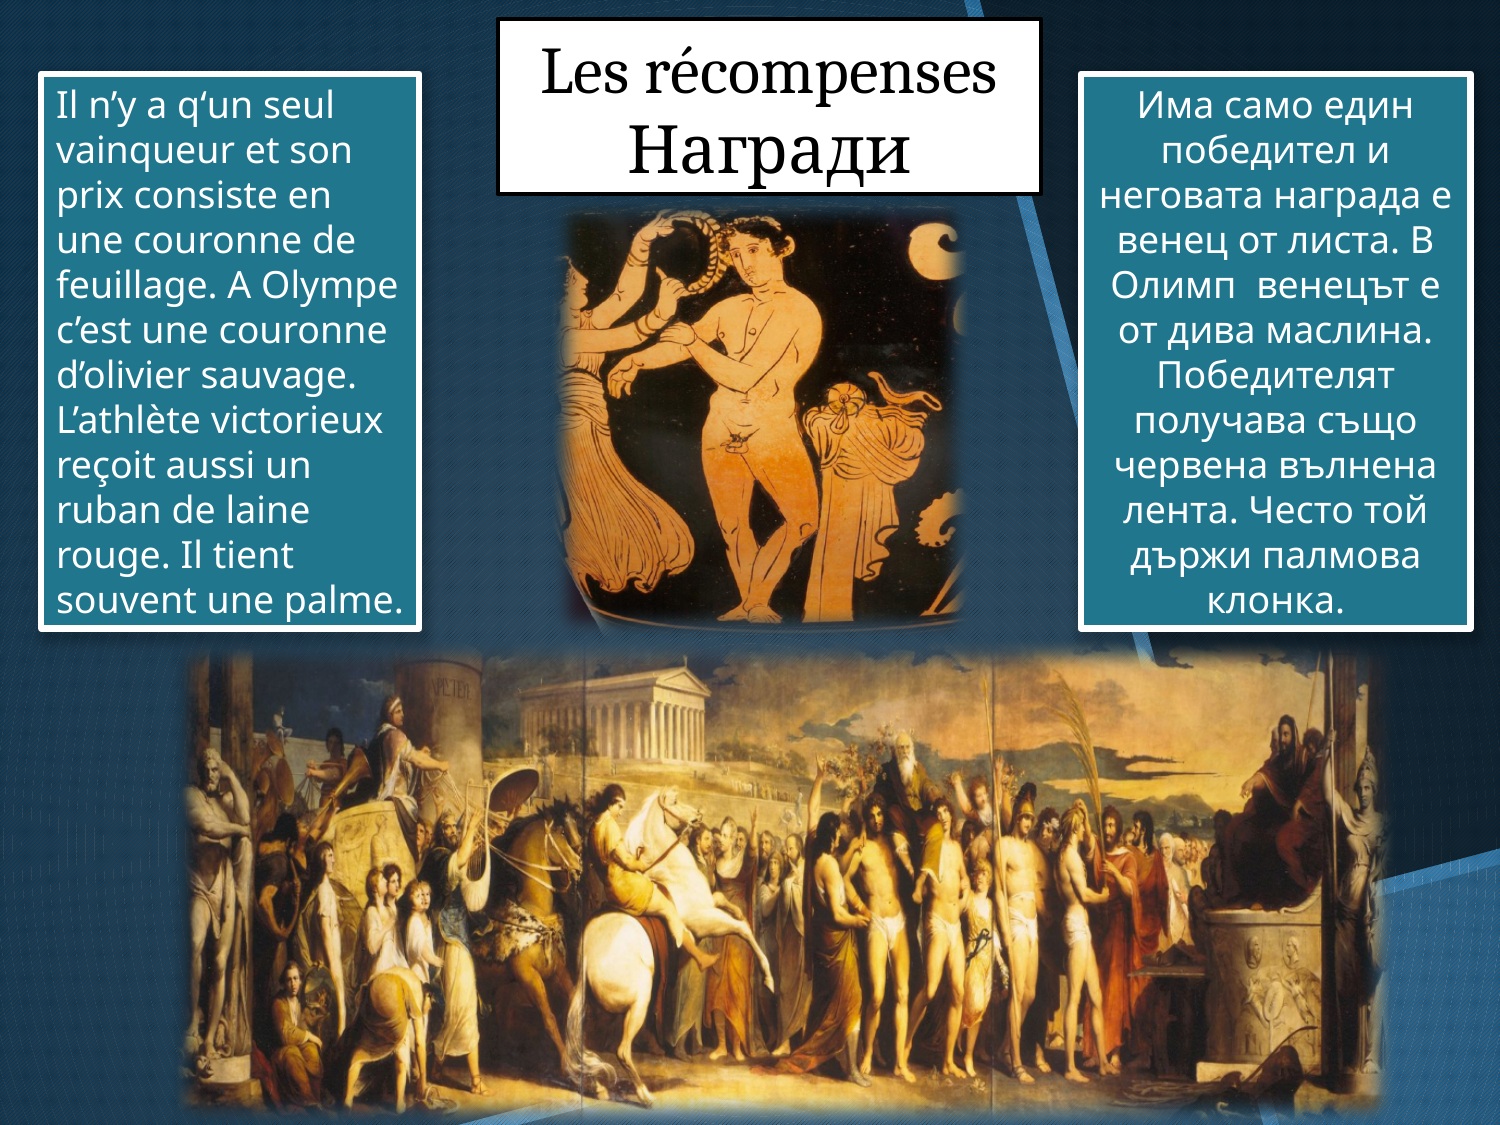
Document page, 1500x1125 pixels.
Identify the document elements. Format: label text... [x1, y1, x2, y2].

text_box Il n’y a q‘un seul vainqueur et son prix consiste en une couronne de feuillage. A Olympe c’est une couronne d’olivier sauvage. L’athlète victorieux reçoit aussi un ruban de laine rouge. Il tient souvent une palme. [38, 71, 422, 632]
picture [170, 195, 1395, 1125]
text_box Les récompenses Награди [496, 17, 1043, 196]
text_box Има само един победител и неговата награда е венец от листа. В Олимп венецът е от дива маслина. Победителят получава също червена вълнена лента. Често той държи палмова клонка. [1078, 71, 1474, 632]
